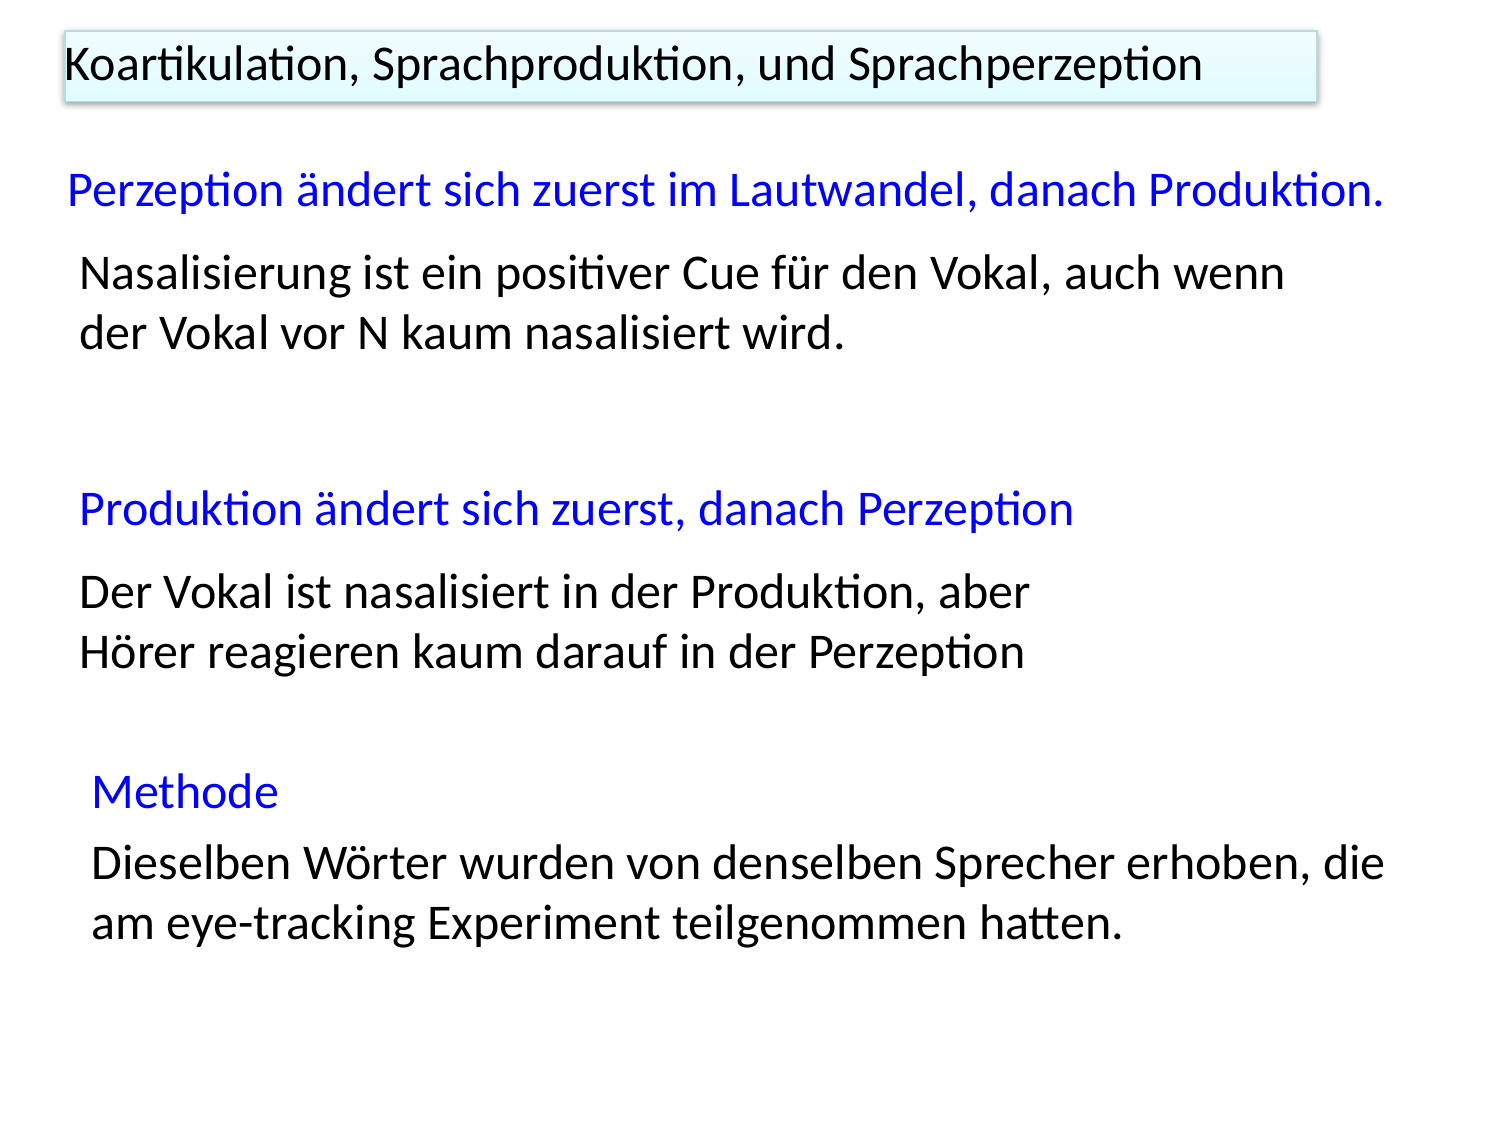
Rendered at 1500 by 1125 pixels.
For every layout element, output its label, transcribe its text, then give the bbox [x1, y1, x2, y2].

text_box Perzeption ändert sich zuerst im Lautwandel, danach Produktion. [53, 148, 1500, 224]
text_box Nasalisierung ist ein positiver Cue für den Vokal, auch wenn der Vokal vor N kaum nasalisiert wird. [64, 231, 1353, 367]
text_box Produktion ändert sich zuerst, danach Perzeption [64, 467, 1317, 543]
text_box Dieselben Wörter wurden von denselben Sprecher erhoben, die am eye-tracking Experiment teilgenommen hatten. [76, 822, 1436, 957]
text_box Koartikulation, Sprachproduktion, und Sprachperzeption [64, 30, 1318, 102]
text_box Methode [76, 751, 384, 822]
text_box Der Vokal ist nasalisiert in der Produktion, aber Hörer reagieren kaum darauf in der Perzeption [64, 550, 1105, 686]
